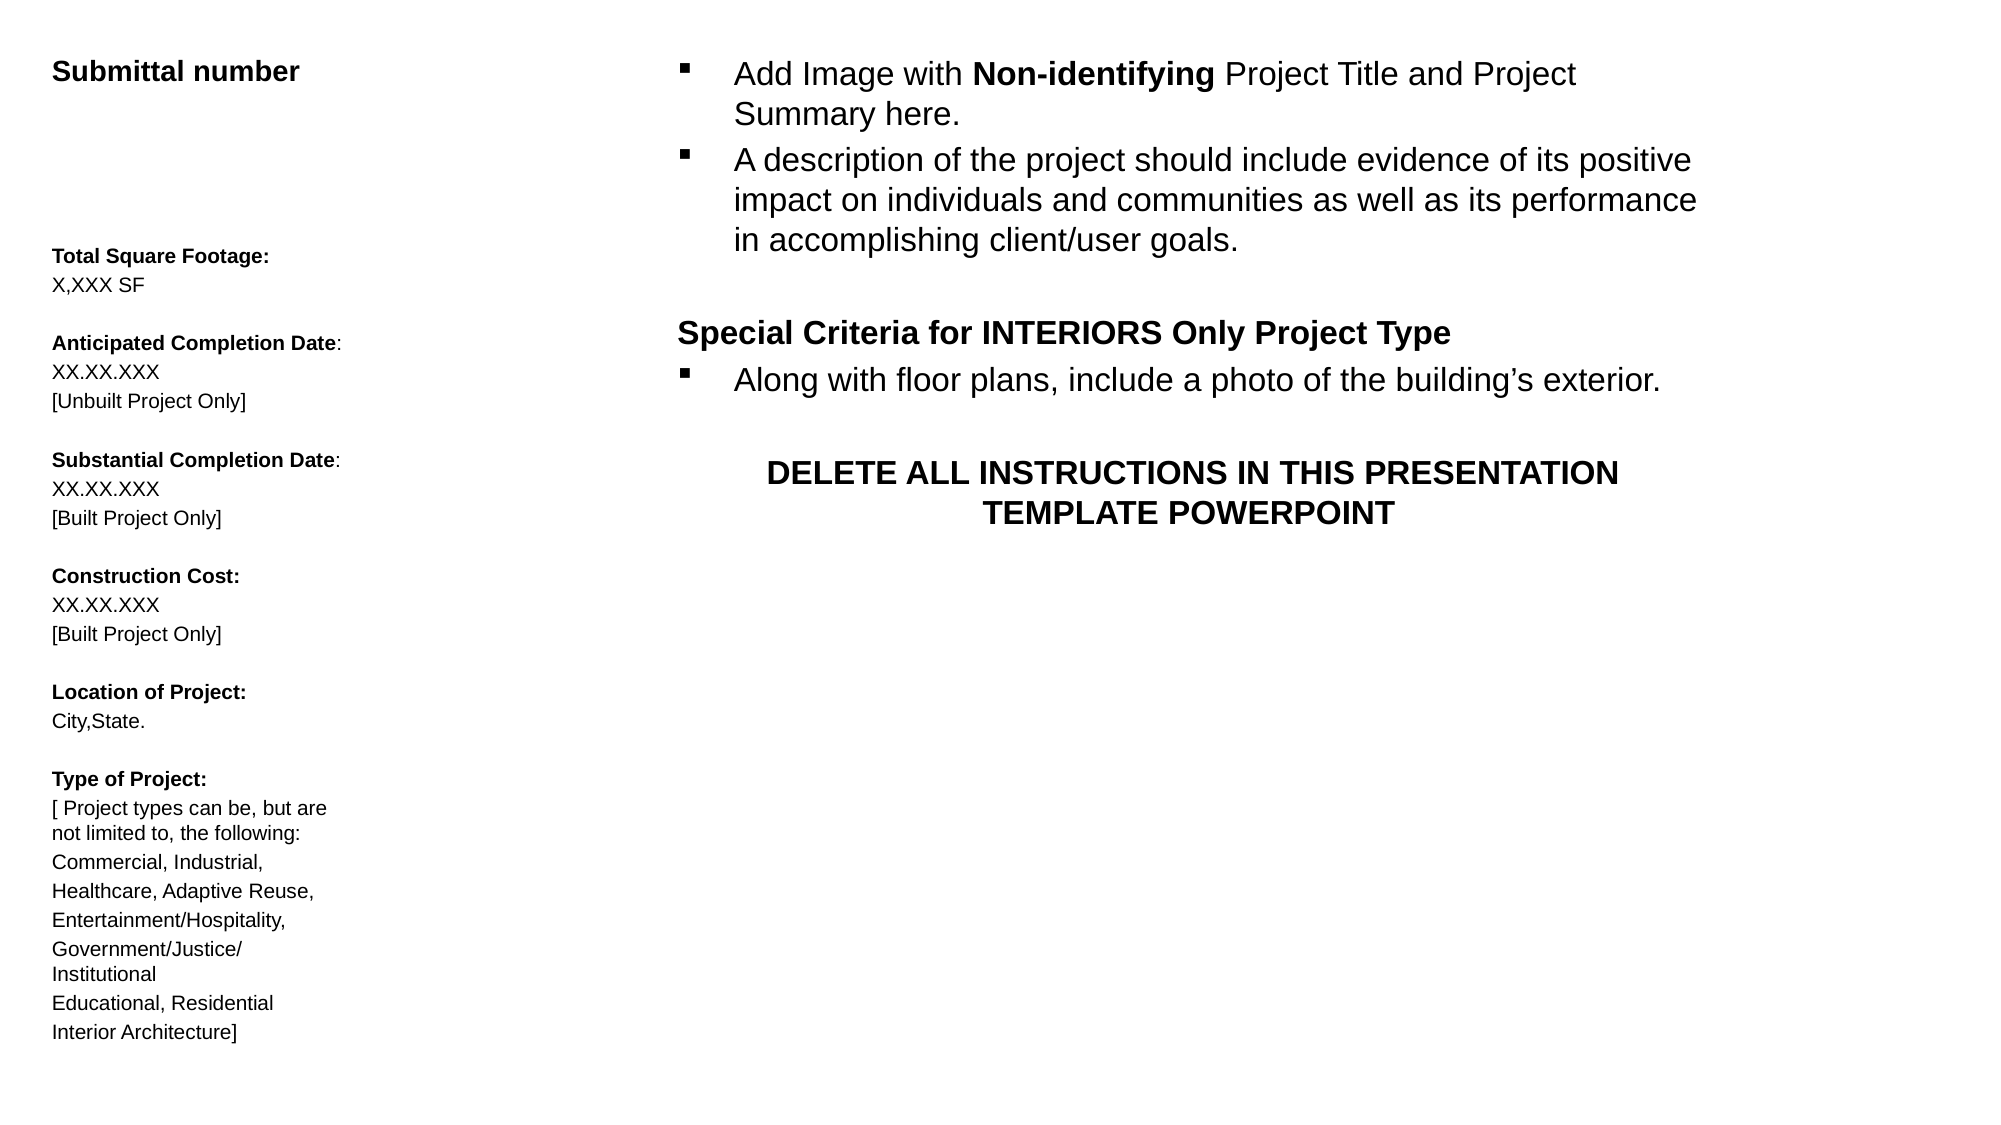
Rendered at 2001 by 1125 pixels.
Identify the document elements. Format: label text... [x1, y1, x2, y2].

text_box Submittal number [36, 44, 337, 236]
list Total Square Footage: X,XXX SF Anticipated Completion Date: XX.XX.XXX [Unbuilt Project Only] Substantial Completion Date: XX.XX.XXX [Built Project Only] Construction Cost: XX.XX.XXX [Built Project Only] Location of Project: City,State. Type of Project: [ Project types can be, but are not limited to, the following: Commercial, Industrial, Healthcare, Adaptive Reuse, Entertainment/Hospitality, Government/Justice/Institutional Educational, Residential Interior Architecture] [36, 235, 362, 1100]
list Add Image with Non-identifying Project Title and Project Summary here. A description of the project should include evidence of its positive impact on individuals and communities as well as its performance in accomplishing client/user goals. Special Criteria for INTERIORS Only Project Type Along with floor plans, include a photo of the building’s exterior. DELETE ALL INSTRUCTIONS IN THIS PRESENTATION TEMPLATE POWERPOINT [662, 44, 1725, 1005]
